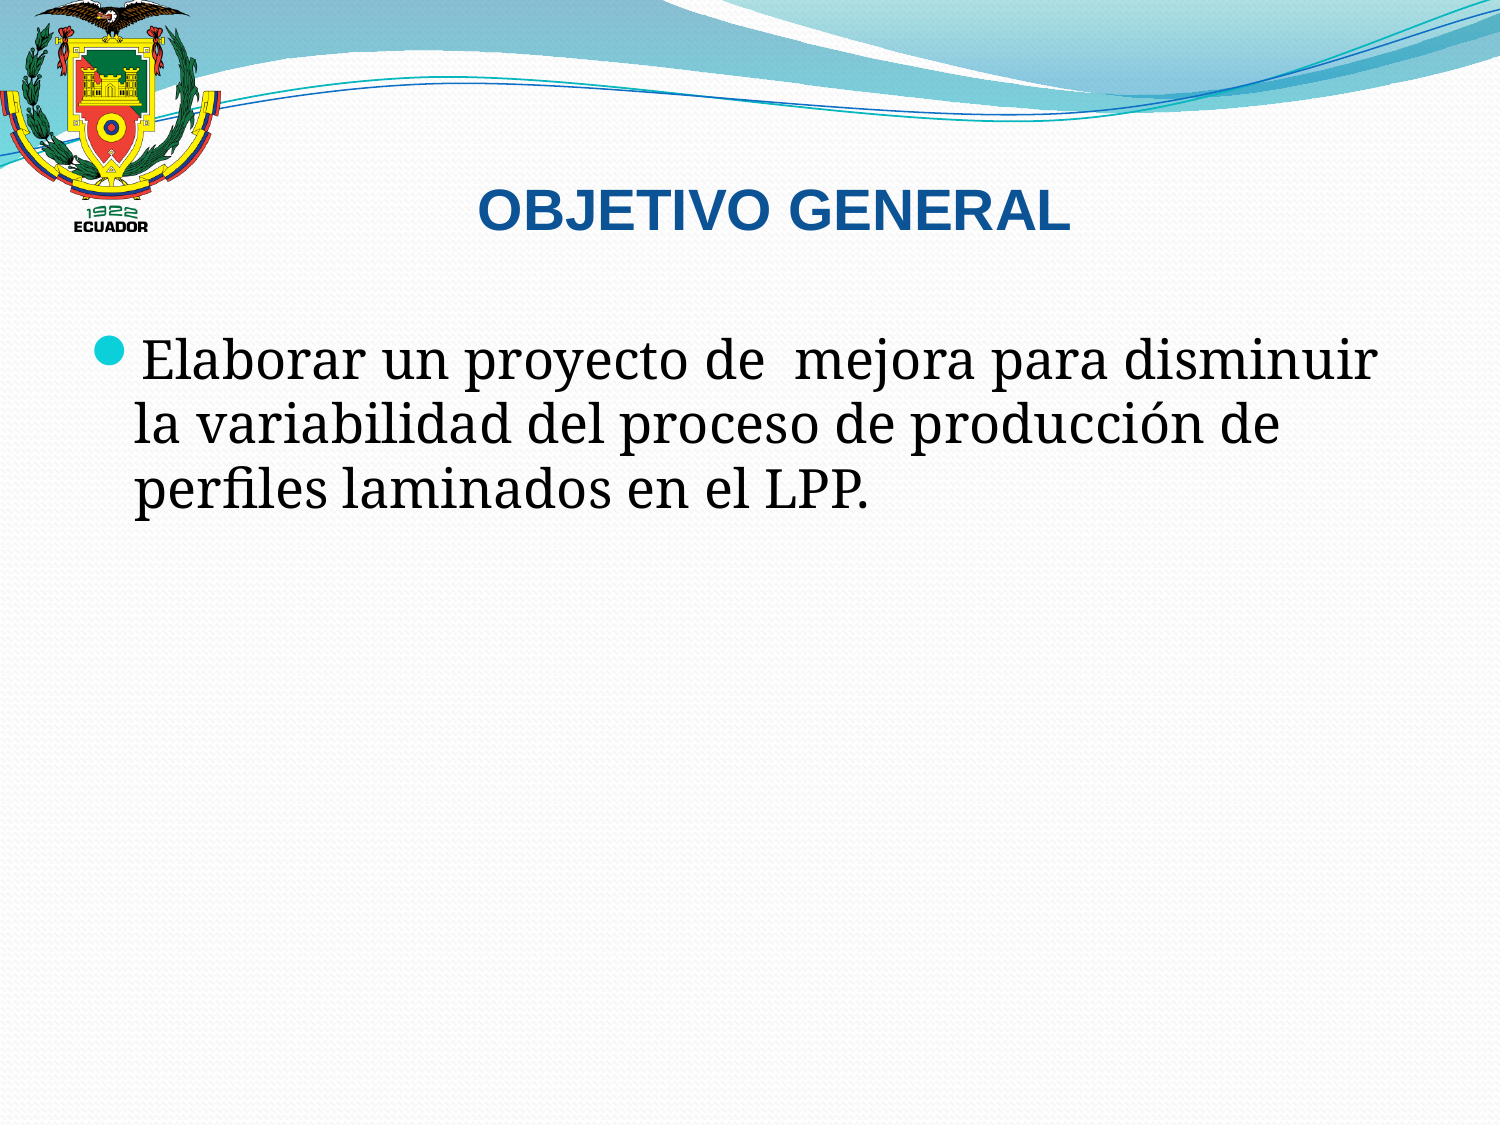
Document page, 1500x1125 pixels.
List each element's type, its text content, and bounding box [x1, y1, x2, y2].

list Elaborar un proyecto de mejora para disminuir la variabilidad del proceso de producción de perfiles laminados en el LPP. [74, 317, 1426, 1038]
title OBJETIVO GENERAL [221, 54, 1451, 243]
picture [0, 0, 222, 232]
